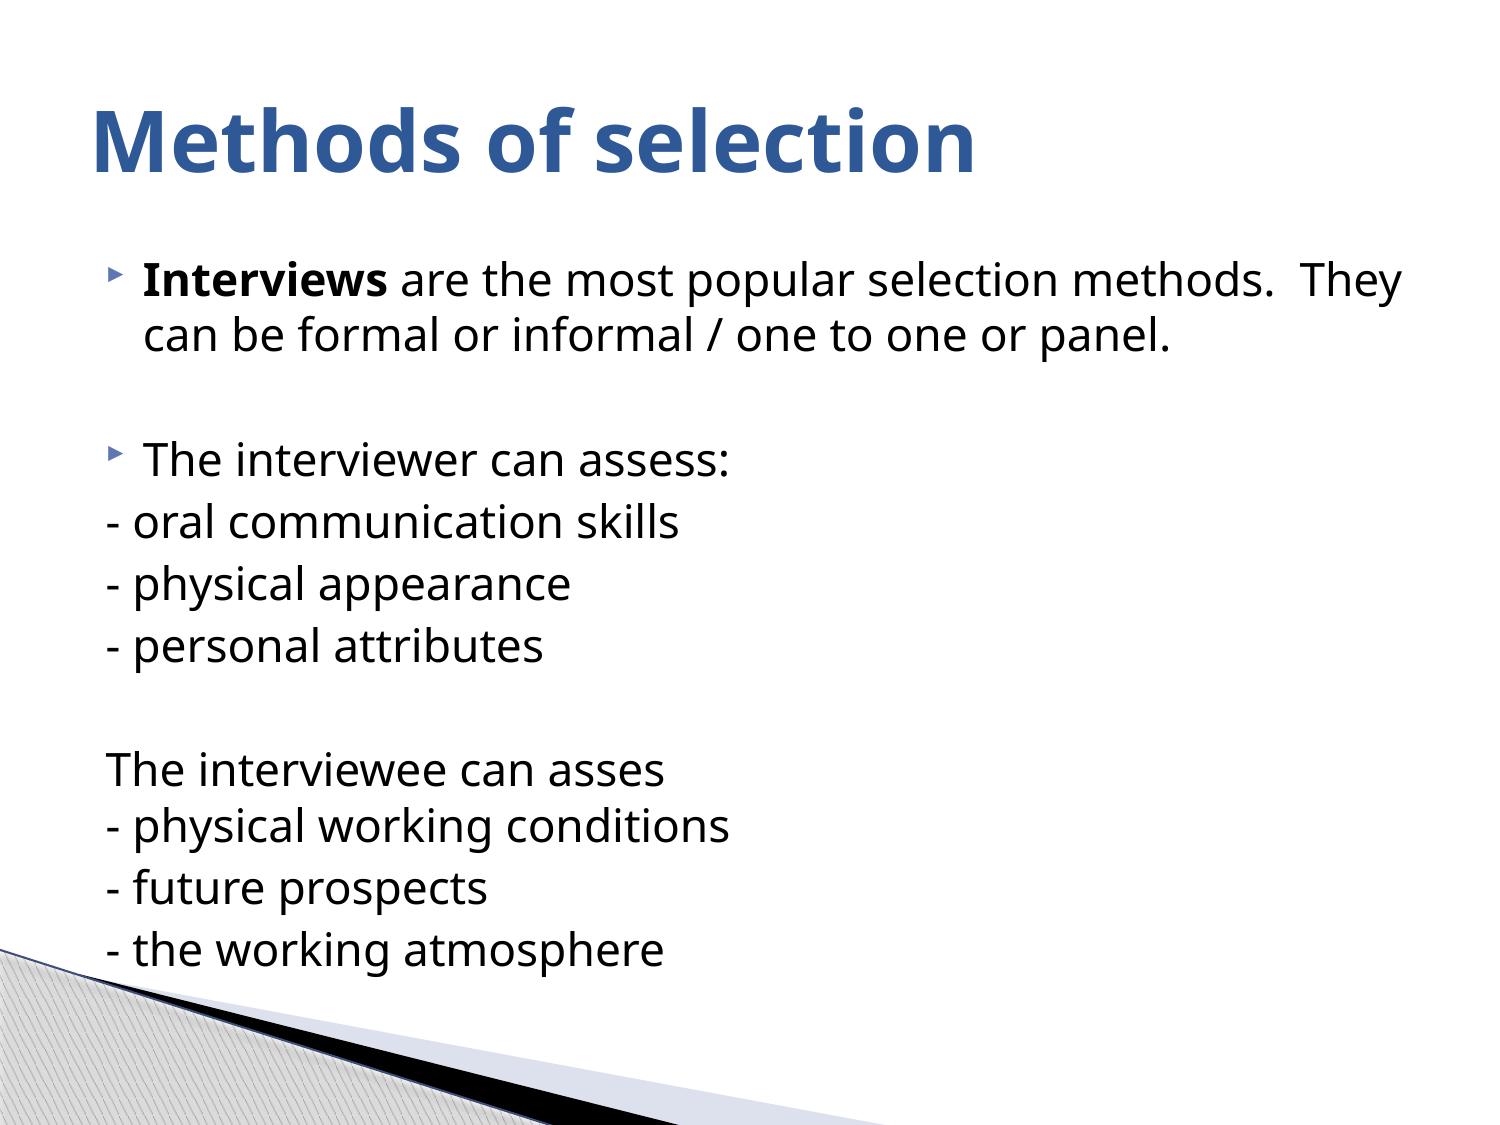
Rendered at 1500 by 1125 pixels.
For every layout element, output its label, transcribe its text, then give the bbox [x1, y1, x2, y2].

list Interviews are the most popular selection methods. They can be formal or informal / one to one or panel. The interviewer can assess: - oral communication skills - physical appearance - personal attributes The interviewee can asses - physical working conditions - future prospects - the working atmosphere [75, 243, 1425, 986]
title Methods of selection [75, 45, 1425, 233]
